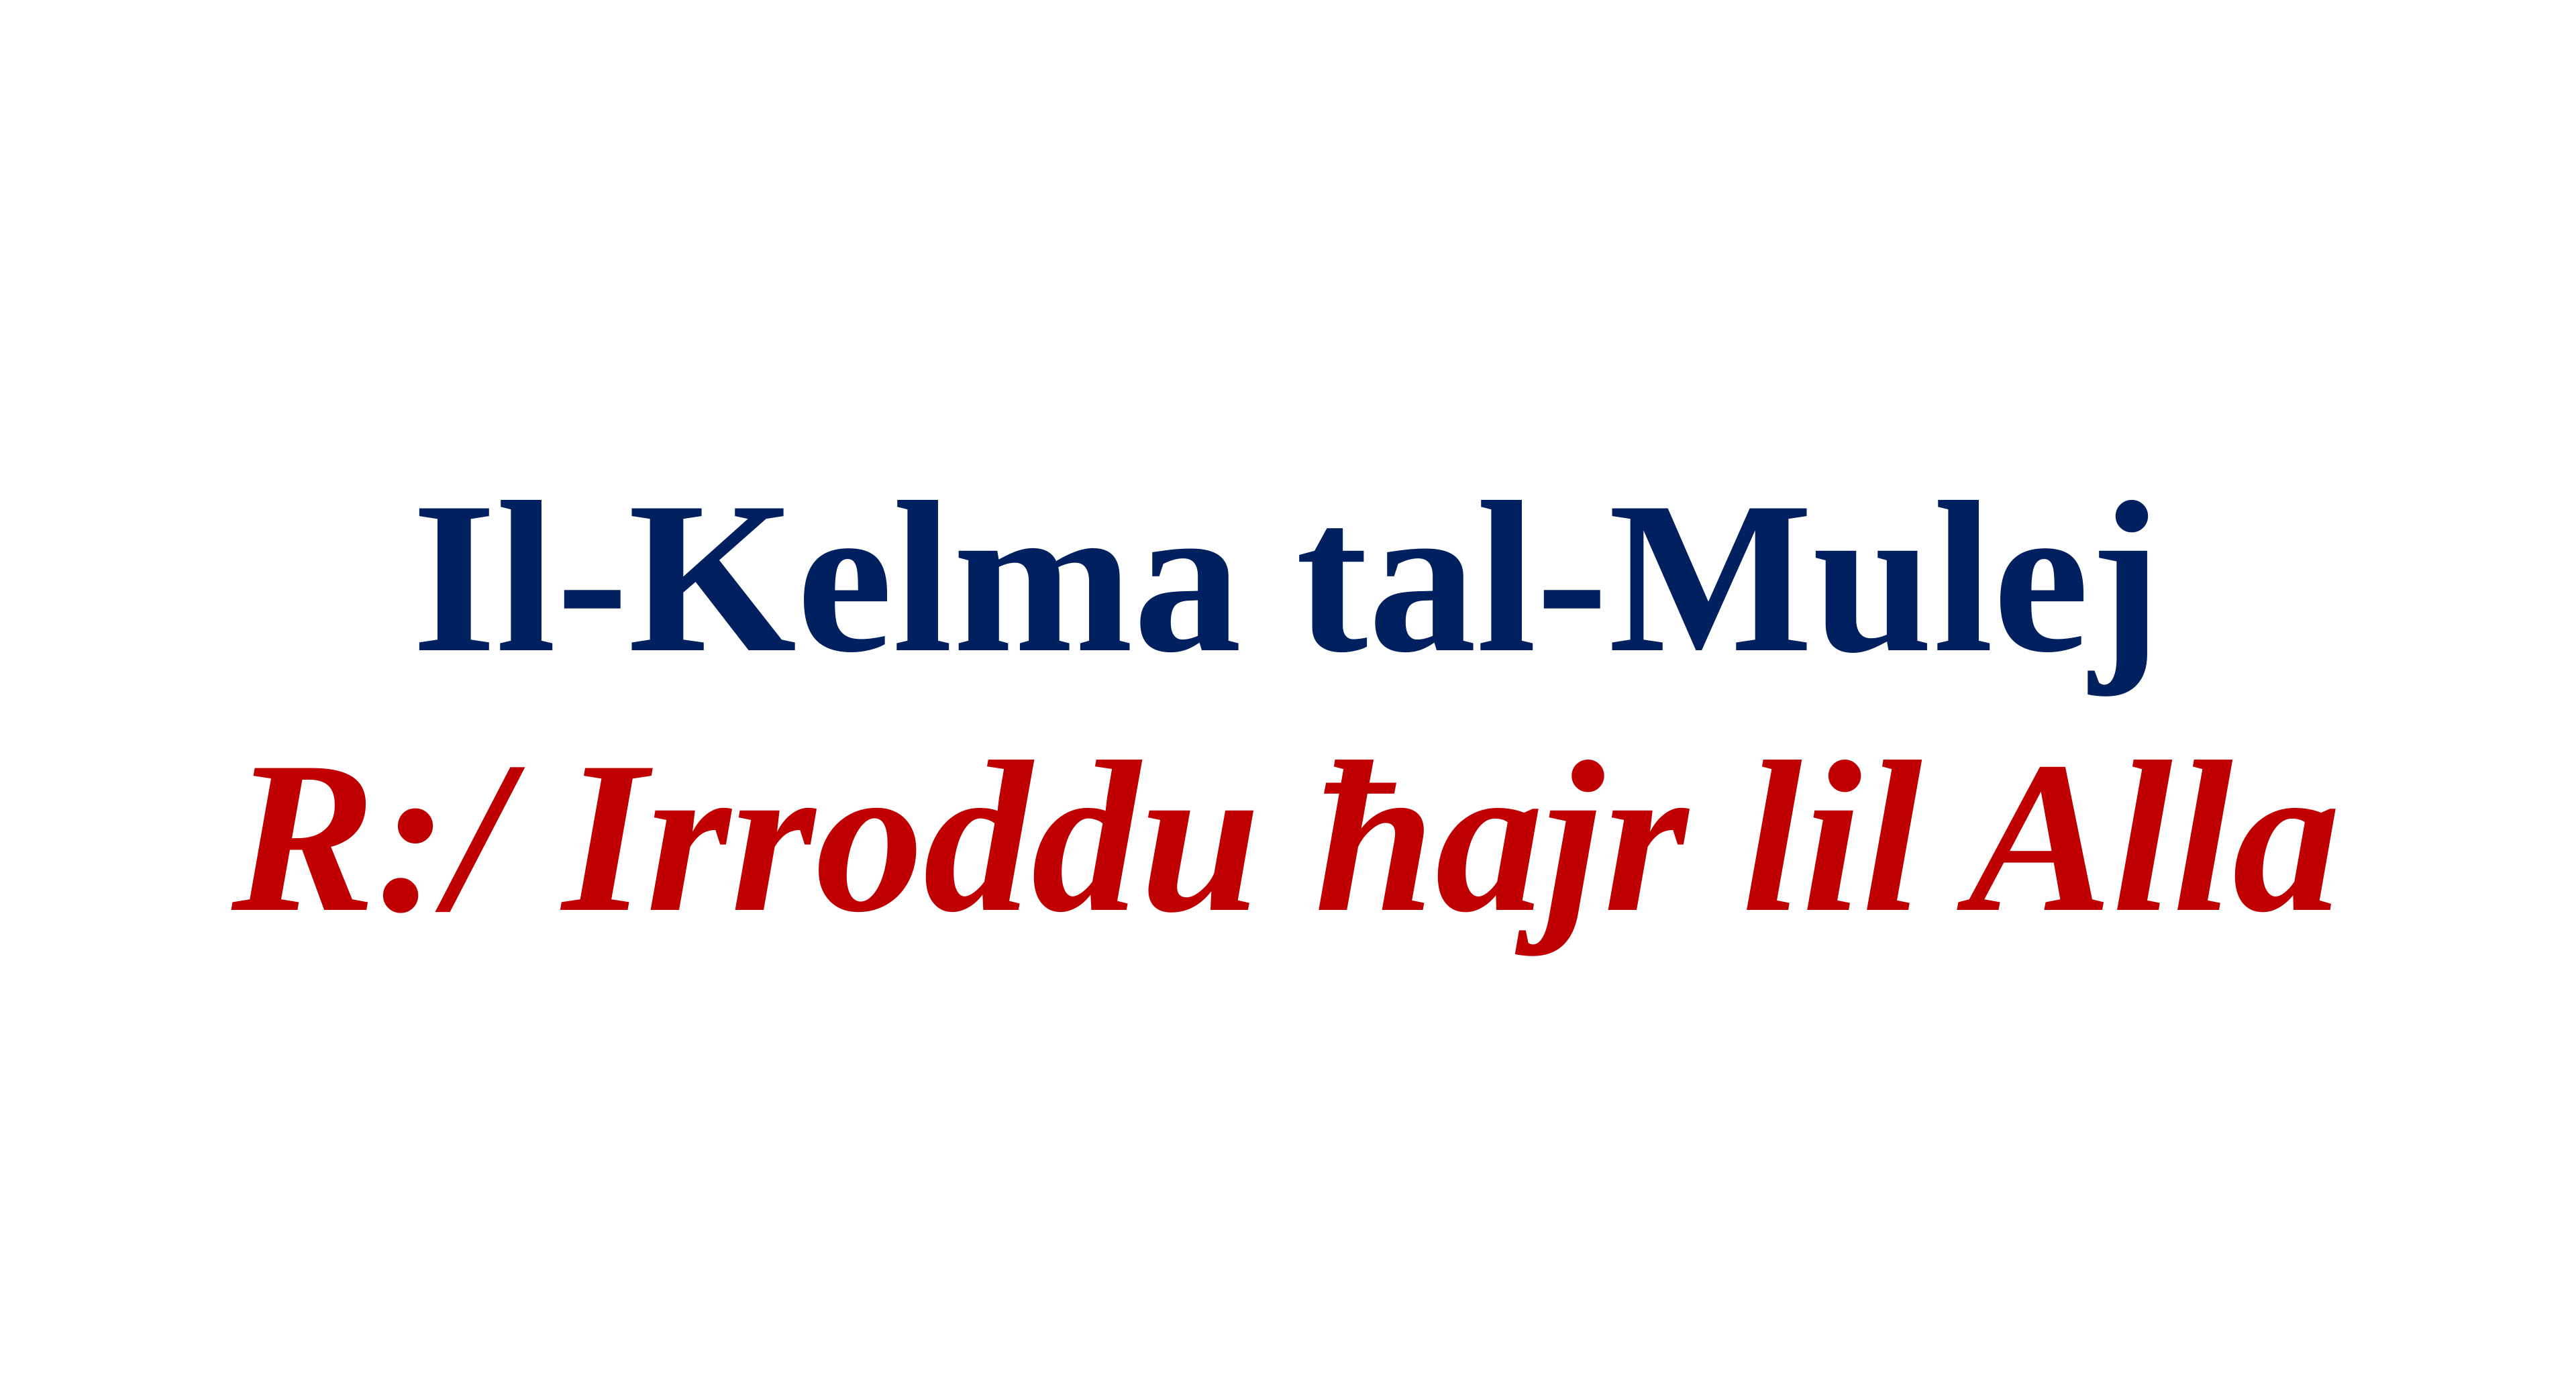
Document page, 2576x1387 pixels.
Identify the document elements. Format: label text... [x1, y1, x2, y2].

text_box Il-Kelma tal-Mulej R:/ Irroddu ħajr lil Alla [0, 422, 2576, 966]
